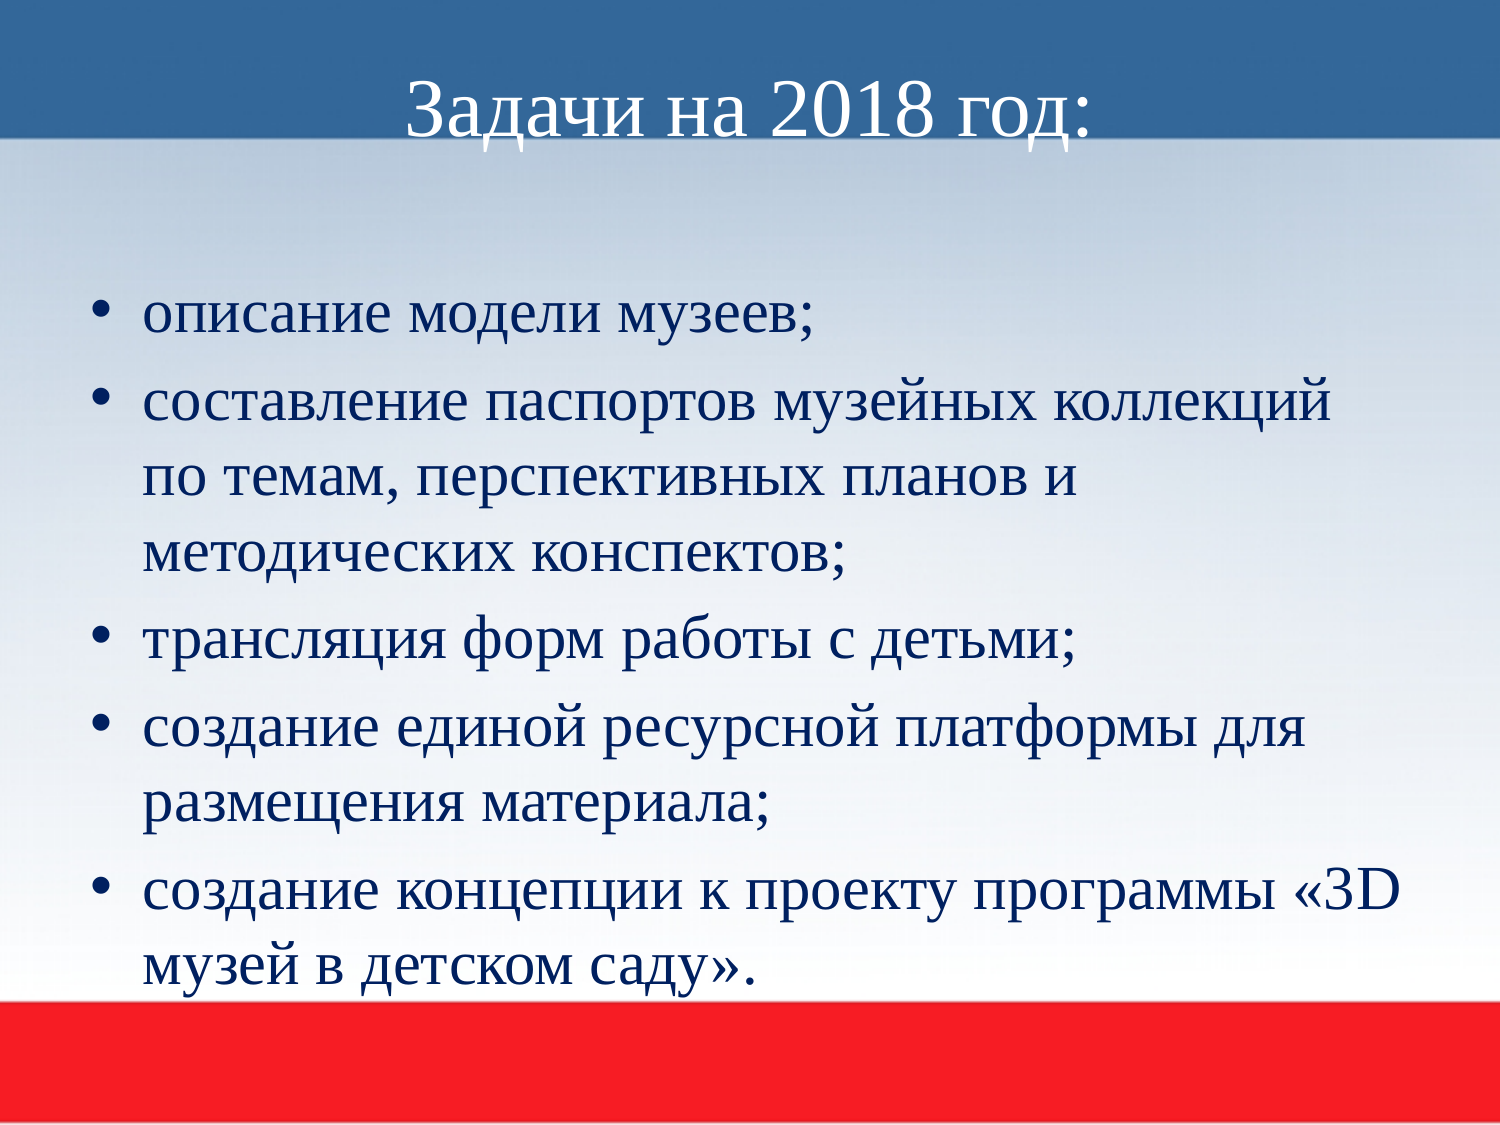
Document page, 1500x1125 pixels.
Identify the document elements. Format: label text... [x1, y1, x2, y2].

picture [0, 0, 1500, 1125]
title Задачи на 2018 год: [75, 45, 1425, 161]
list описание модели музеев; составление паспортов музейных коллекций по темам, перспективных планов и методических конспектов; трансляция форм работы с детьми; создание единой ресурсной платформы для размещения материала; создание концепции к проекту программы «3D музей в детском саду». [75, 262, 1425, 1005]
